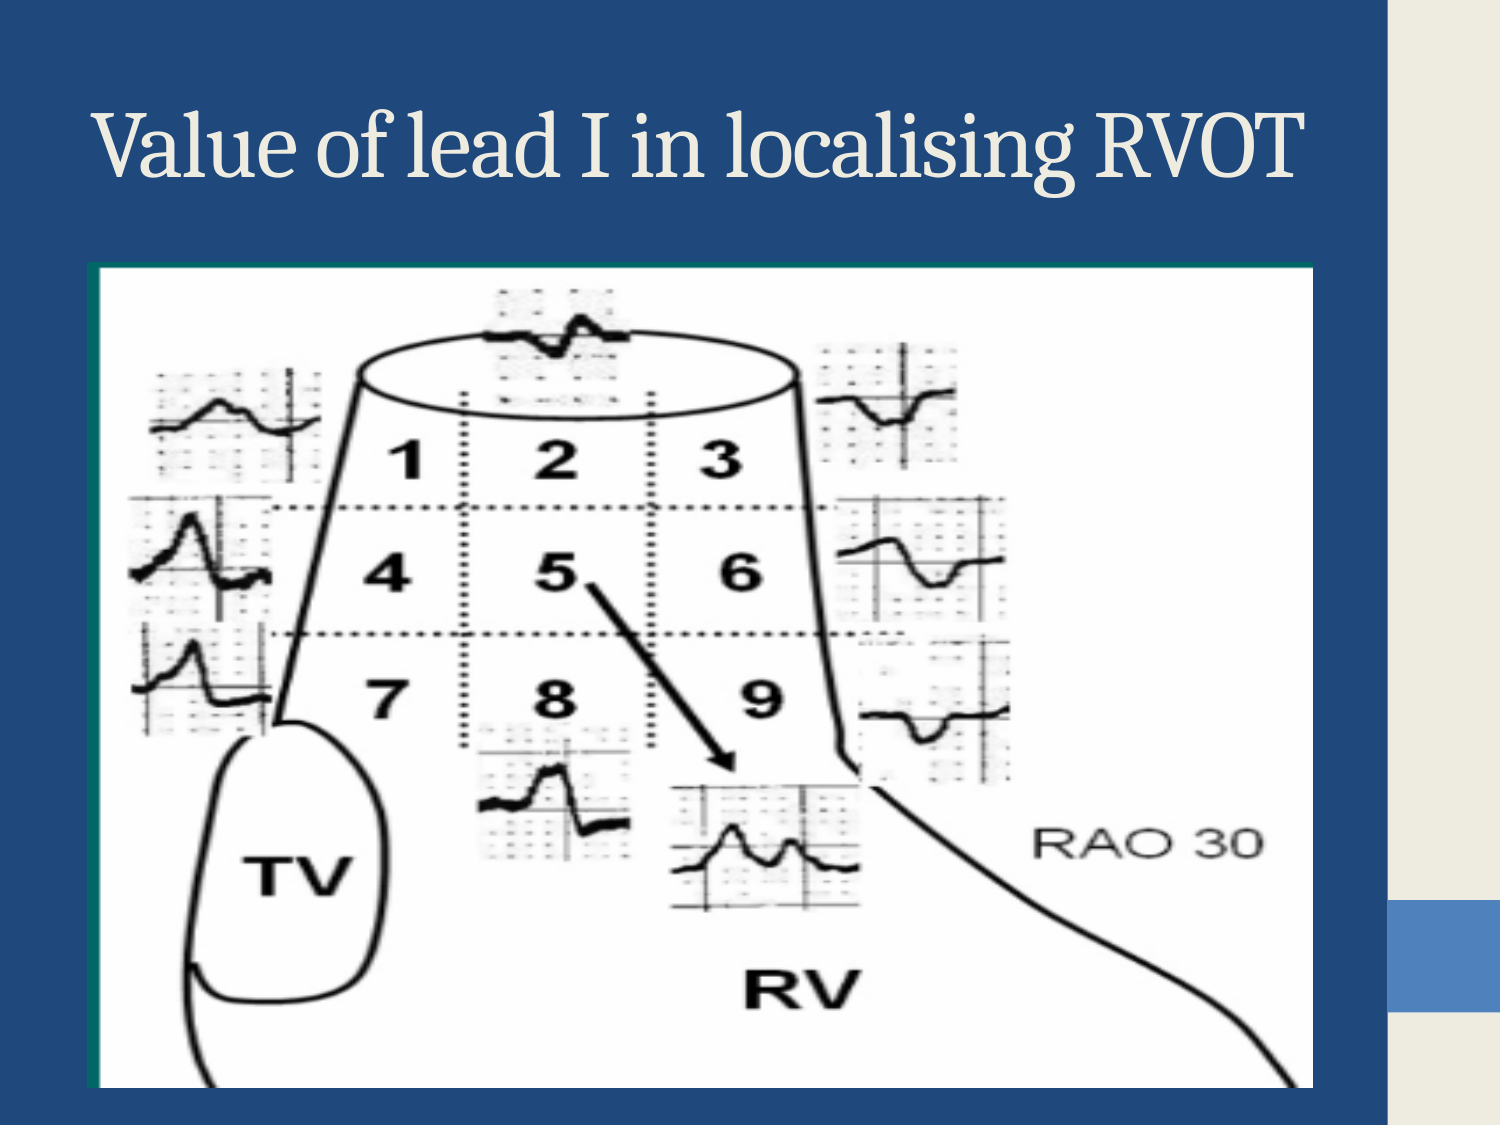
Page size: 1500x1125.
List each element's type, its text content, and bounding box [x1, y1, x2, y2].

title Value of lead I in localising RVOT [75, 45, 1325, 233]
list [86, 261, 1313, 1088]
